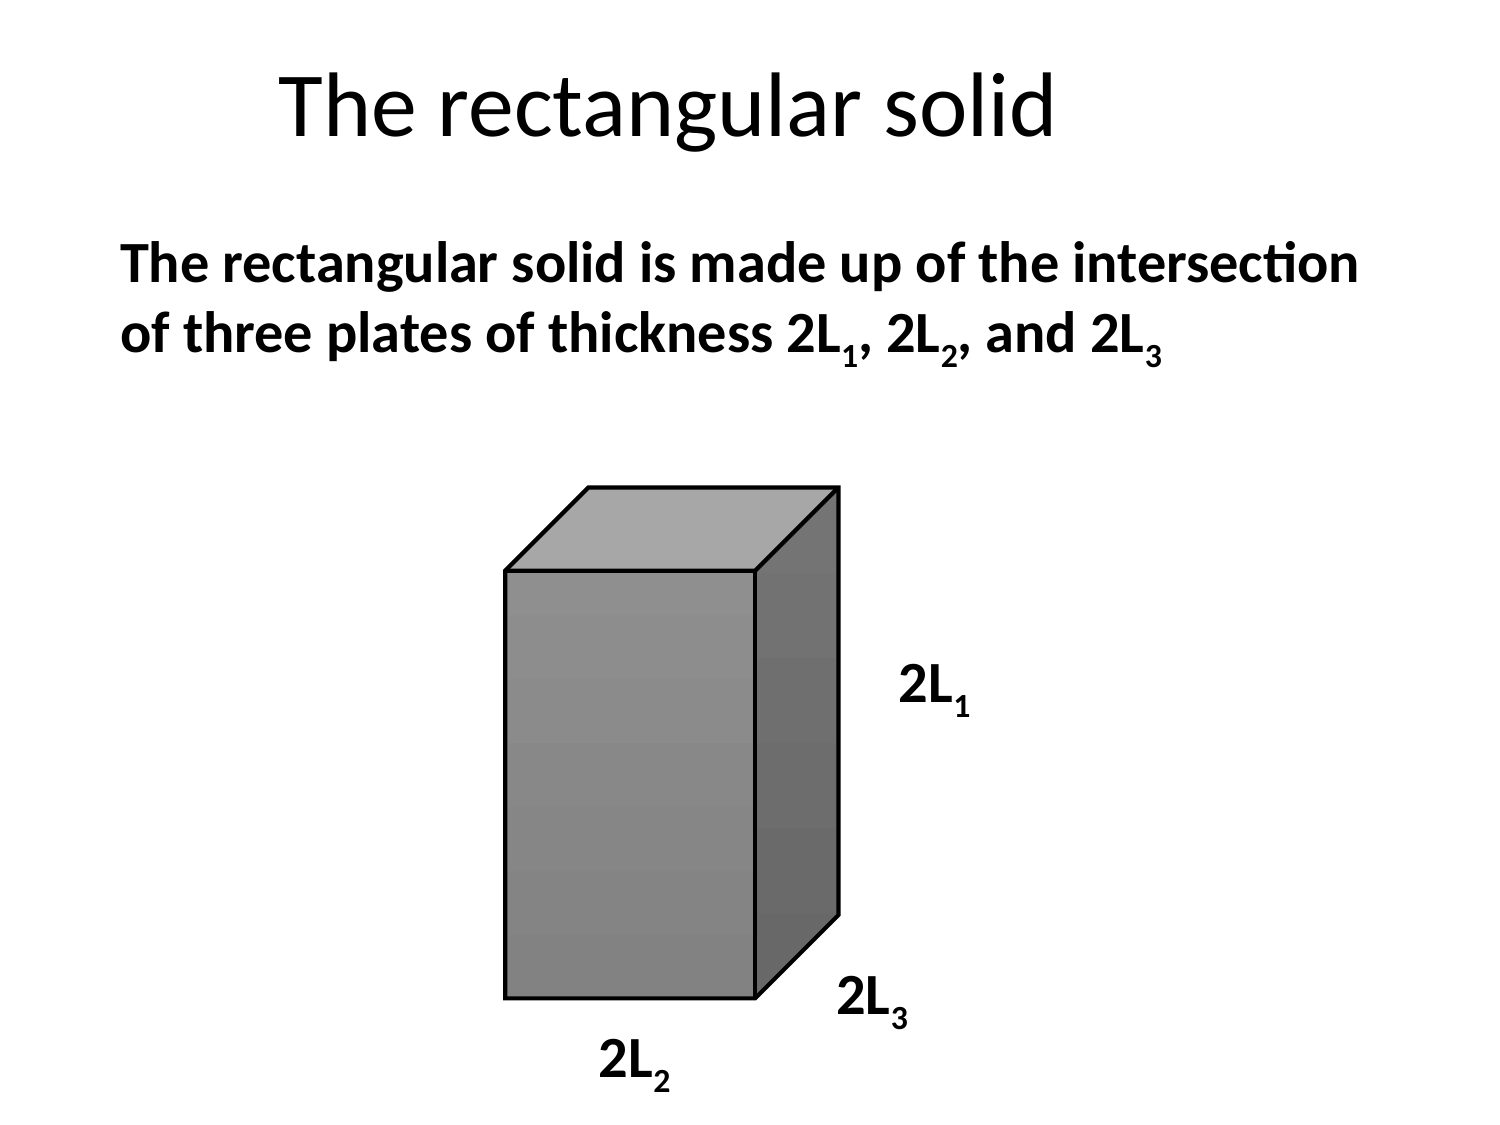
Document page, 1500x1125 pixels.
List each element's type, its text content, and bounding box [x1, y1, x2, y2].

text_box The rectangular solid [50, 37, 1288, 150]
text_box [504, 487, 995, 1097]
text_box The rectangular solid is made up of the intersection of three plates of thickness 2L1, 2L2, and 2L3 [105, 224, 1395, 375]
